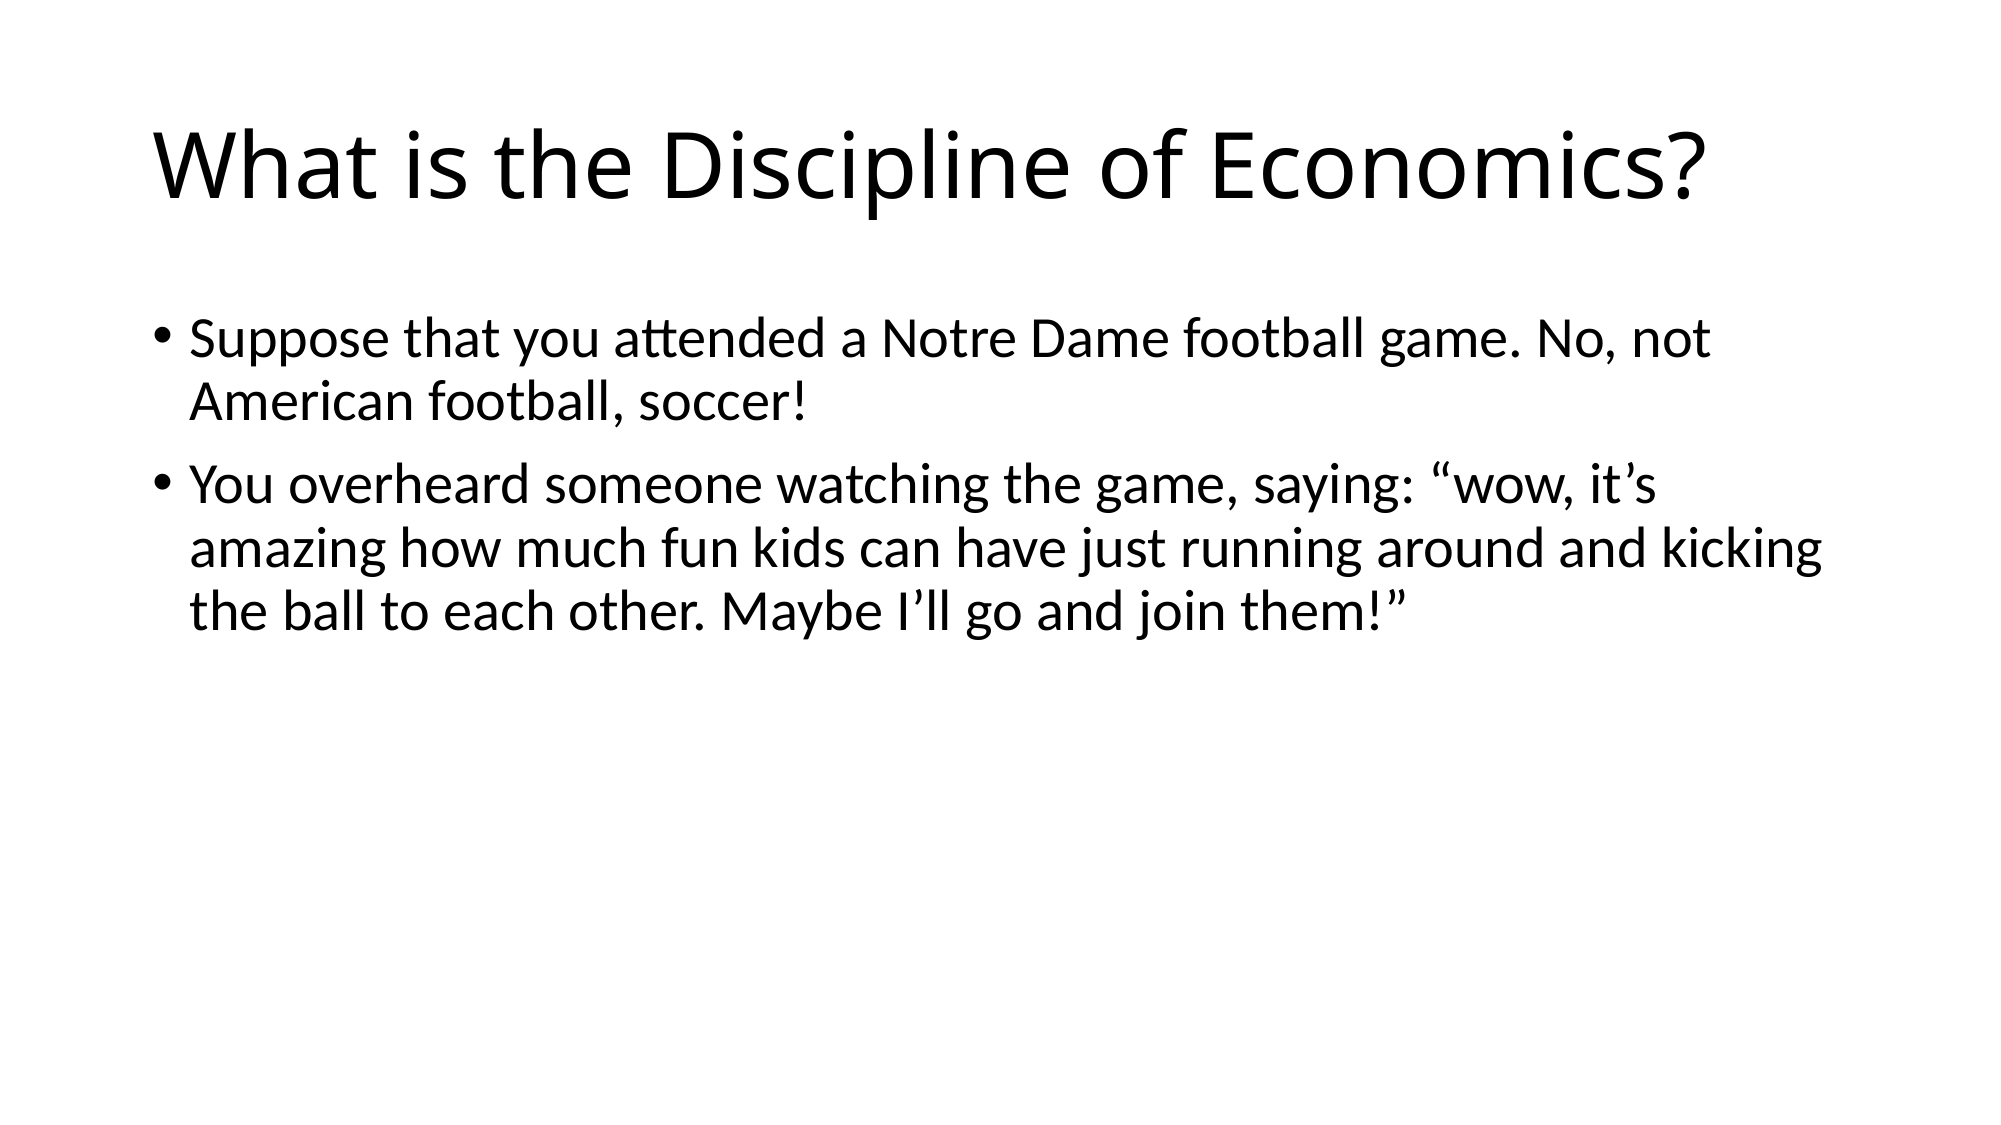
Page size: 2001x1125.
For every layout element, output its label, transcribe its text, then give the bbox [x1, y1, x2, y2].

list Suppose that you attended a Notre Dame football game. No, not American football, soccer! You overheard someone watching the game, saying: “wow, it’s amazing how much fun kids can have just running around and kicking the ball to each other. Maybe I’ll go and join them!” [137, 299, 1863, 1014]
title What is the Discipline of Economics? [137, 59, 1863, 278]
